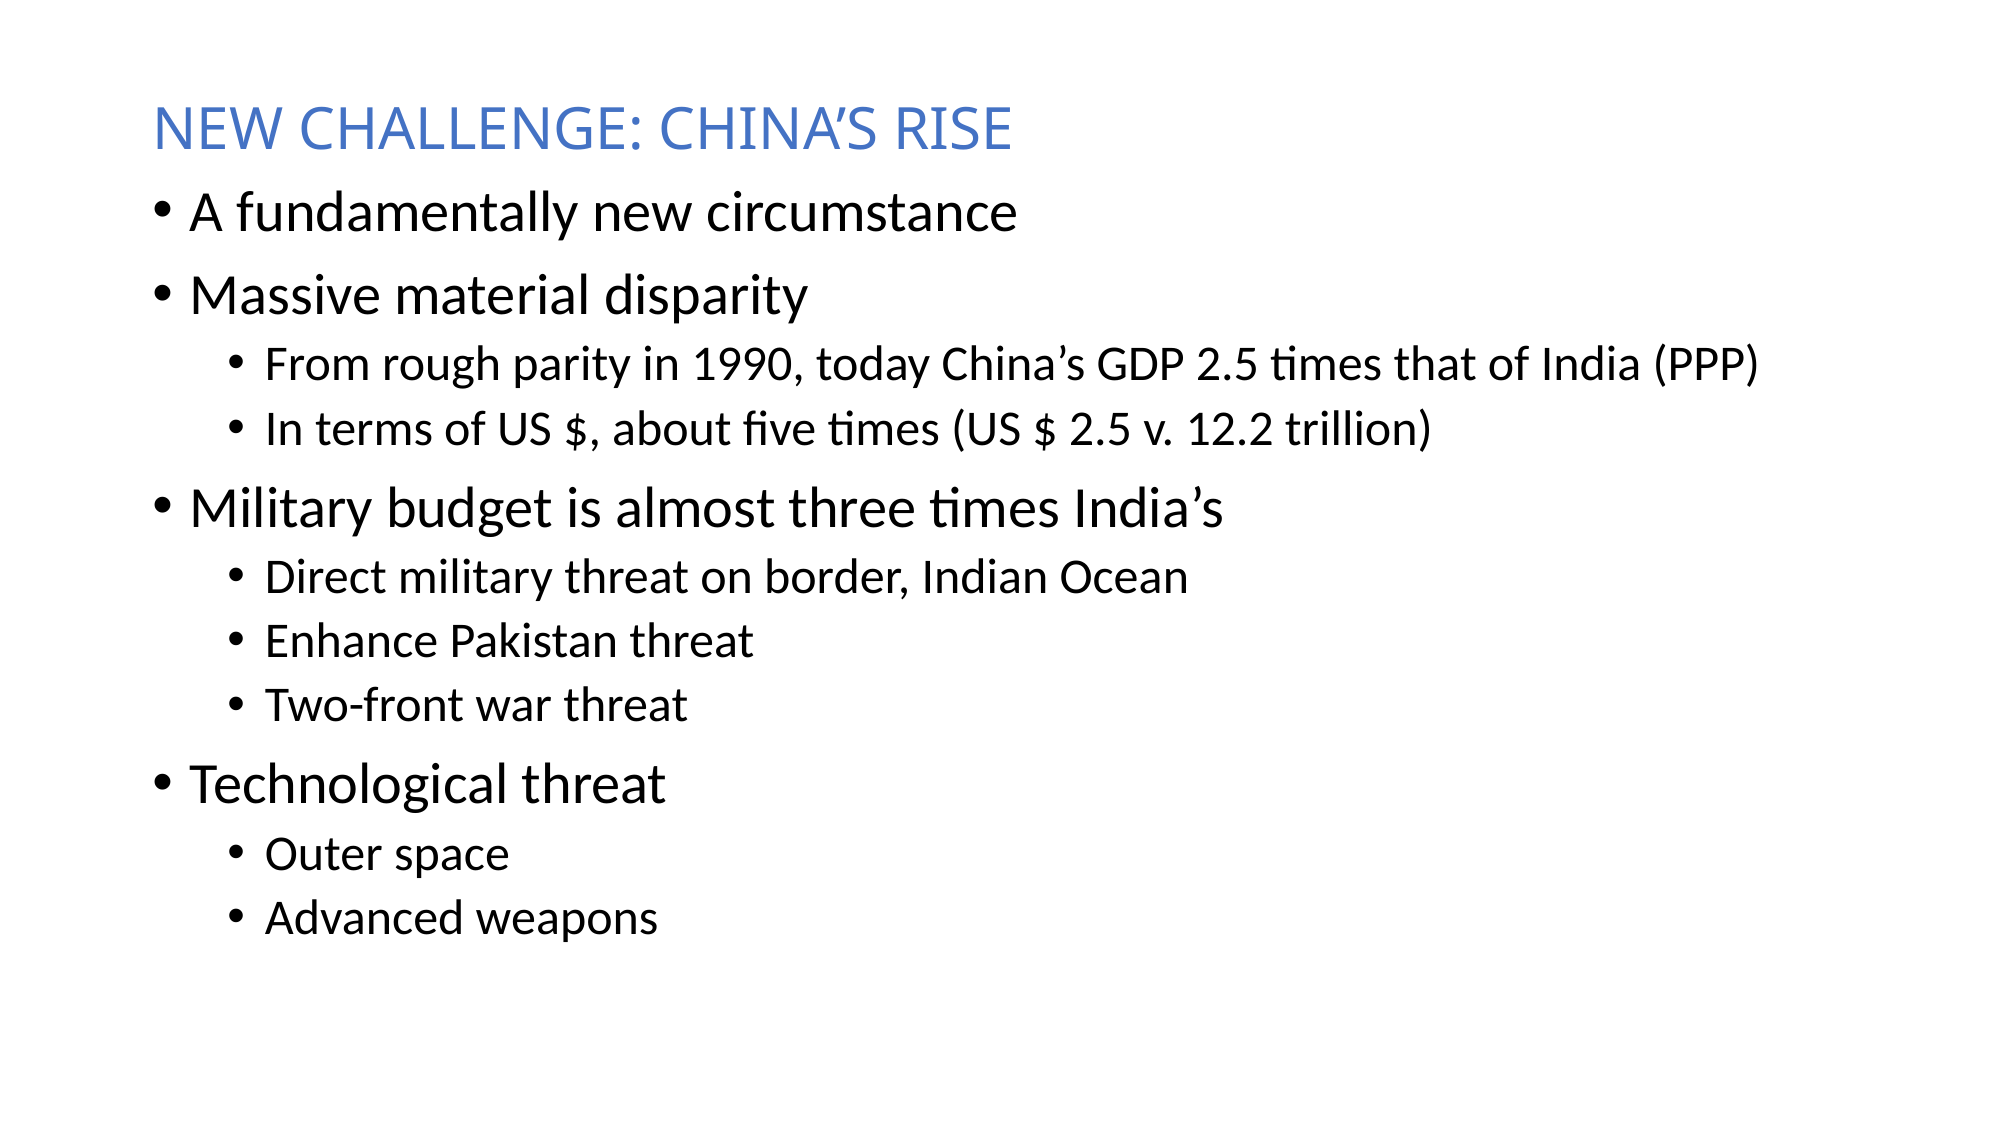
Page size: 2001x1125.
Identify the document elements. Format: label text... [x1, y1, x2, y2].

list A fundamentally new circumstance Massive material disparity From rough parity in 1990, today China’s GDP 2.5 times that of India (PPP) In terms of US $, about five times (US $ 2.5 v. 12.2 trillion) Military budget is almost three times India’s Direct military threat on border, Indian Ocean Enhance Pakistan threat Two-front war threat Technological threat Outer space Advanced weapons [137, 173, 1863, 1014]
title NEW CHALLENGE: CHINA’S RISE [137, 59, 1863, 173]
